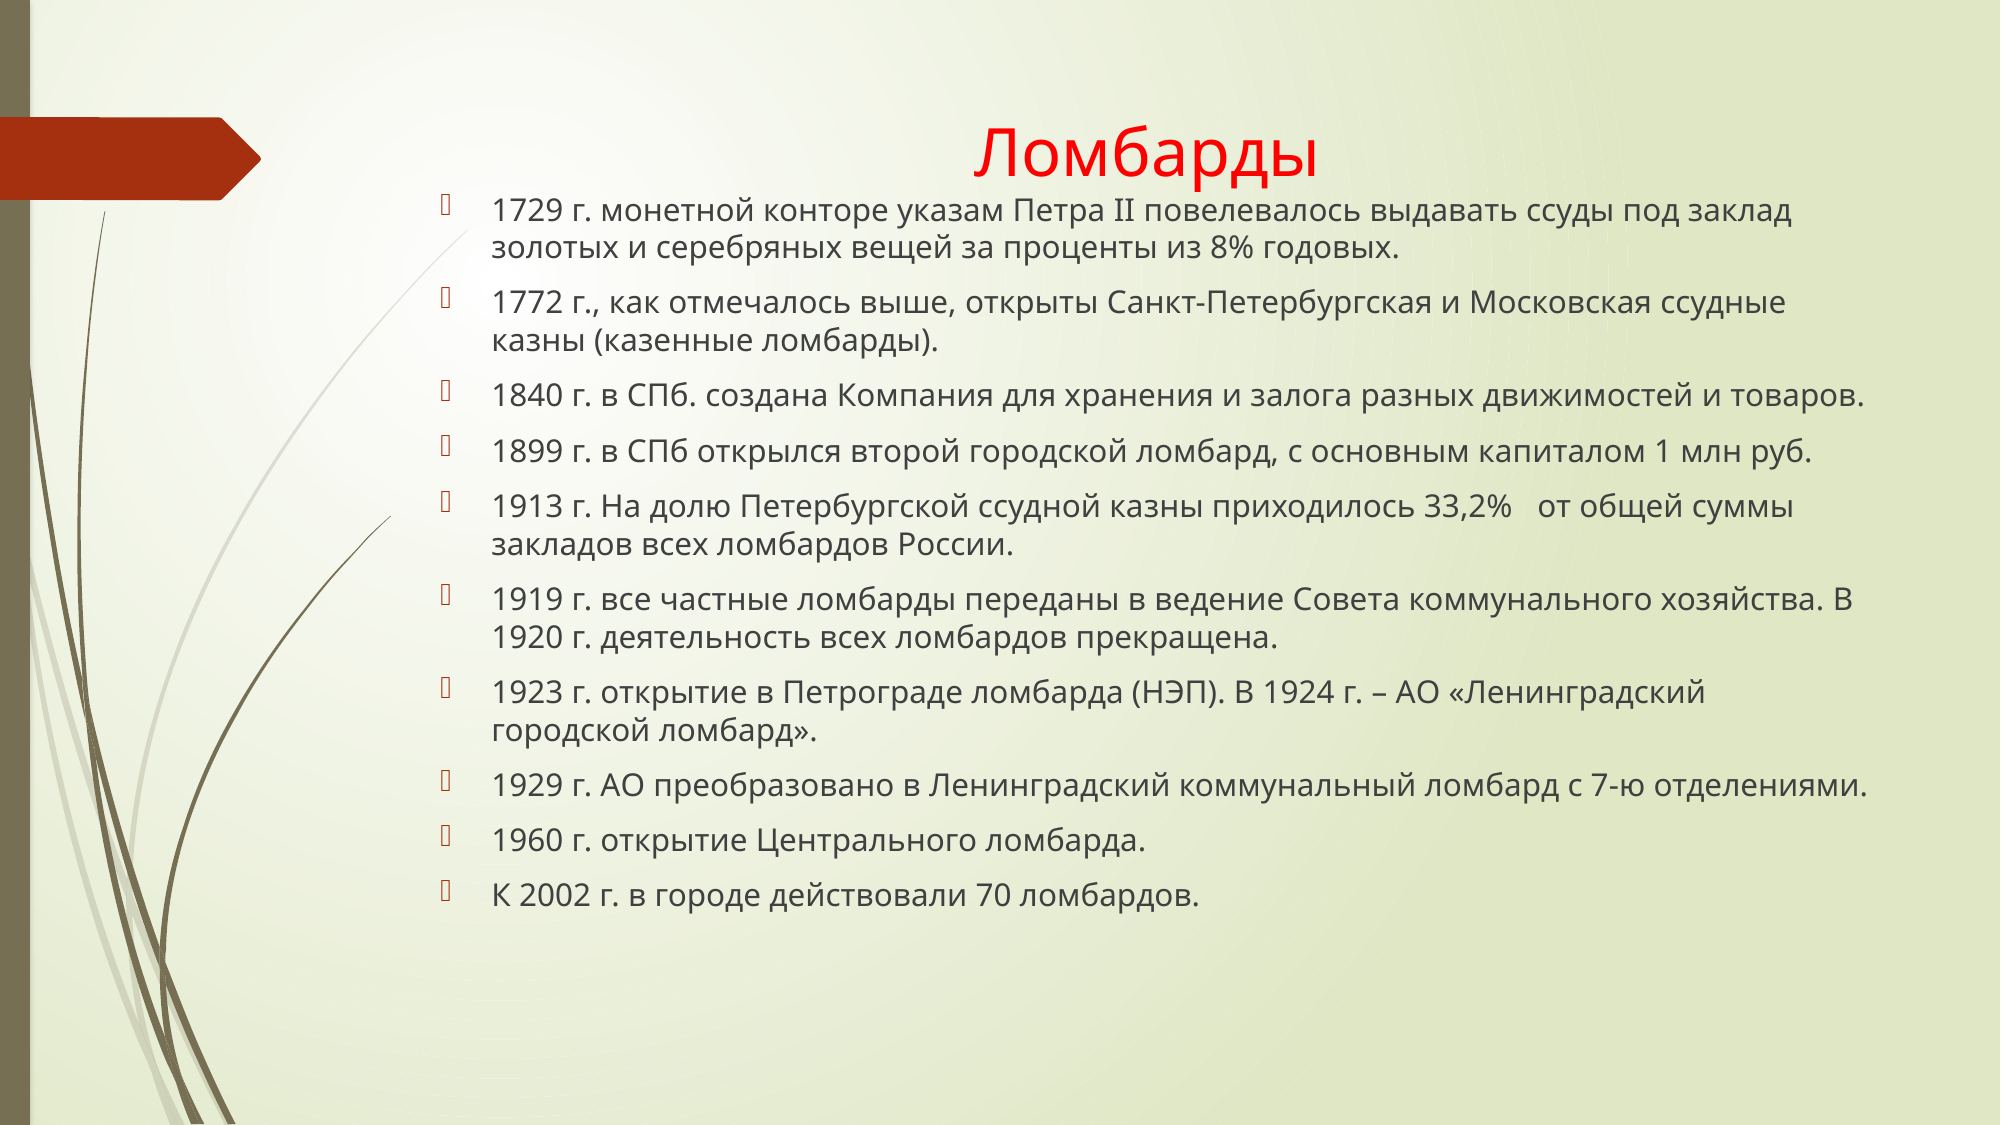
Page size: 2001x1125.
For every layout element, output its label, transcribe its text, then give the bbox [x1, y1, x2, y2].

title Ломбарды [425, 102, 1888, 182]
list 1729 г. монетной конторе указам Петра II повелевалось выдавать ссуды под заклад золотых и серебряных вещей за проценты из 8% годовых. 1772 г., как отмечалось выше, открыты Санкт-Петербургская и Московская ссудные казны (казенные ломбарды). 1840 г. в СПб. создана Компания для хранения и залога разных движимостей и товаров. 1899 г. в СПб открылся второй городской ломбард, с основным капиталом 1 млн руб. 1913 г. На долю Петербургской ссудной казны приходилось 33,2% от общей суммы закладов всех ломбардов России. 1919 г. все частные ломбарды переданы в ведение Совета коммунального хозяйства. В 1920 г. деятельность всех ломбардов прекращена. 1923 г. открытие в Петрограде ломбарда (НЭП). В 1924 г. – АО «Ленинградский городской ломбард». 1929 г. АО преобразовано в Ленинградский коммунальный ломбард с 7-ю отделениями. 1960 г. открытие Центрального ломбарда. К 2002 г. в городе действовали 70 ломбардов. [425, 182, 1888, 1008]
